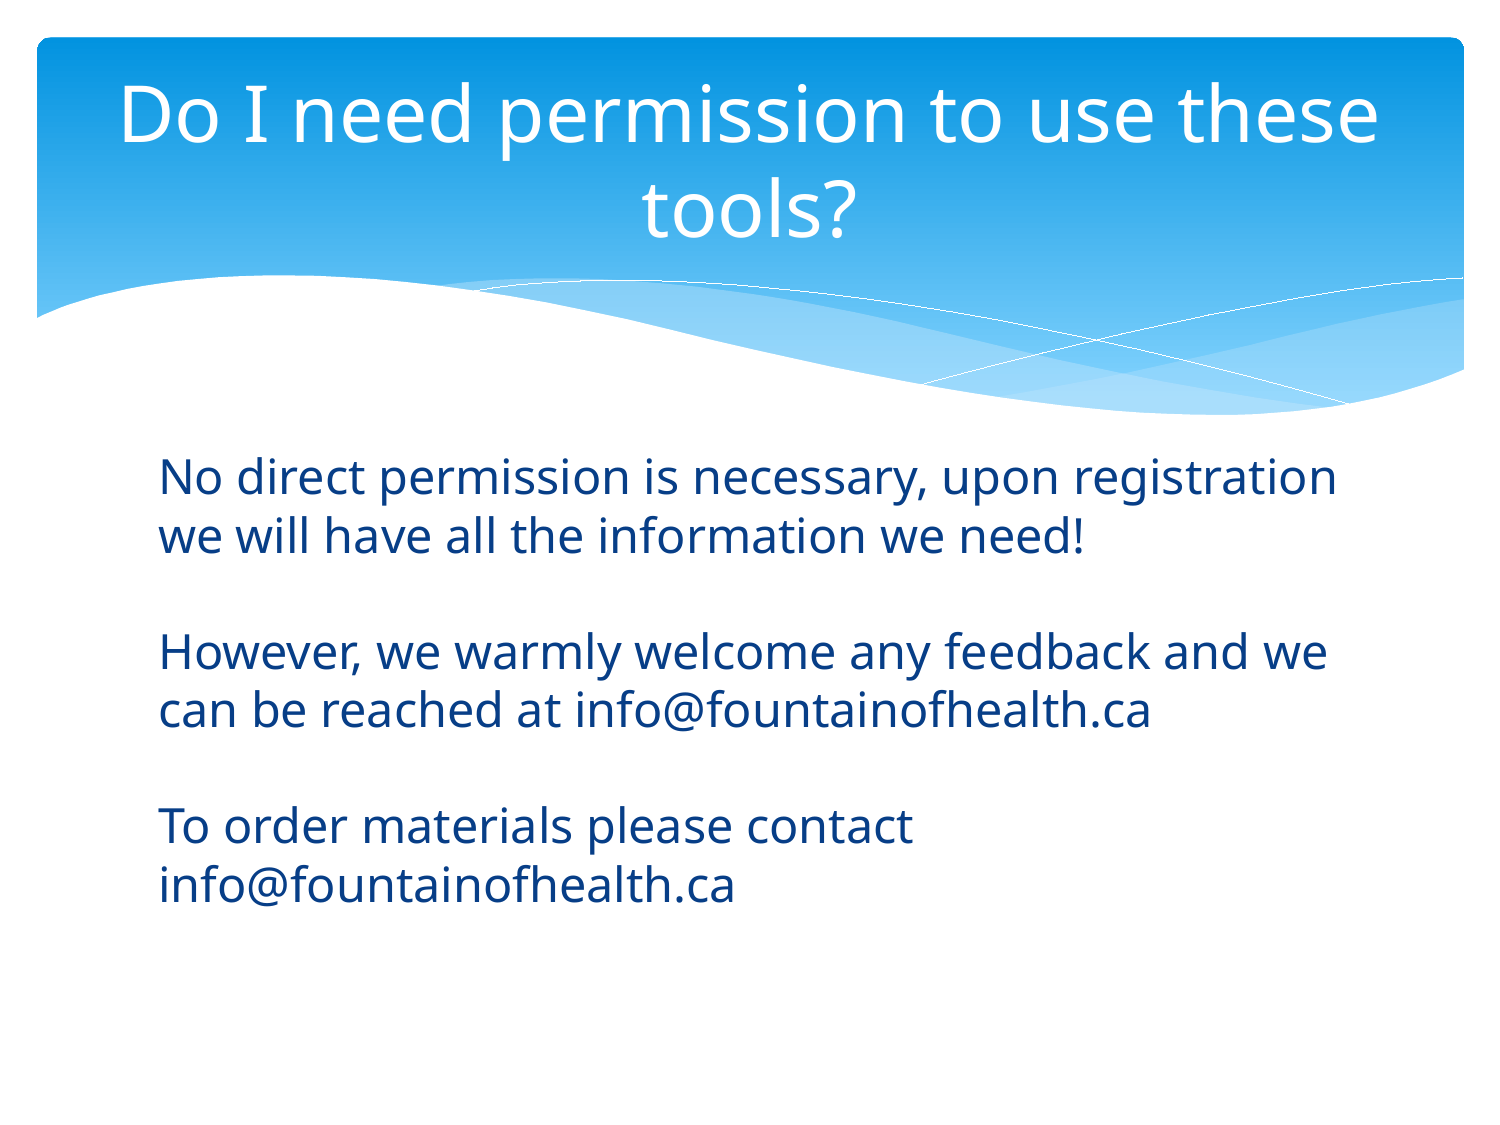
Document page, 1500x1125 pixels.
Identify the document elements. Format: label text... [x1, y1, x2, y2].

list No direct permission is necessary, upon registration we will have all the information we need! However, we warmly welcome any feedback and we can be reached at info@fountainofhealth.ca To order materials please contact info@fountainofhealth.ca [143, 438, 1359, 1005]
title Do I need permission to use these tools? [75, 55, 1425, 261]
